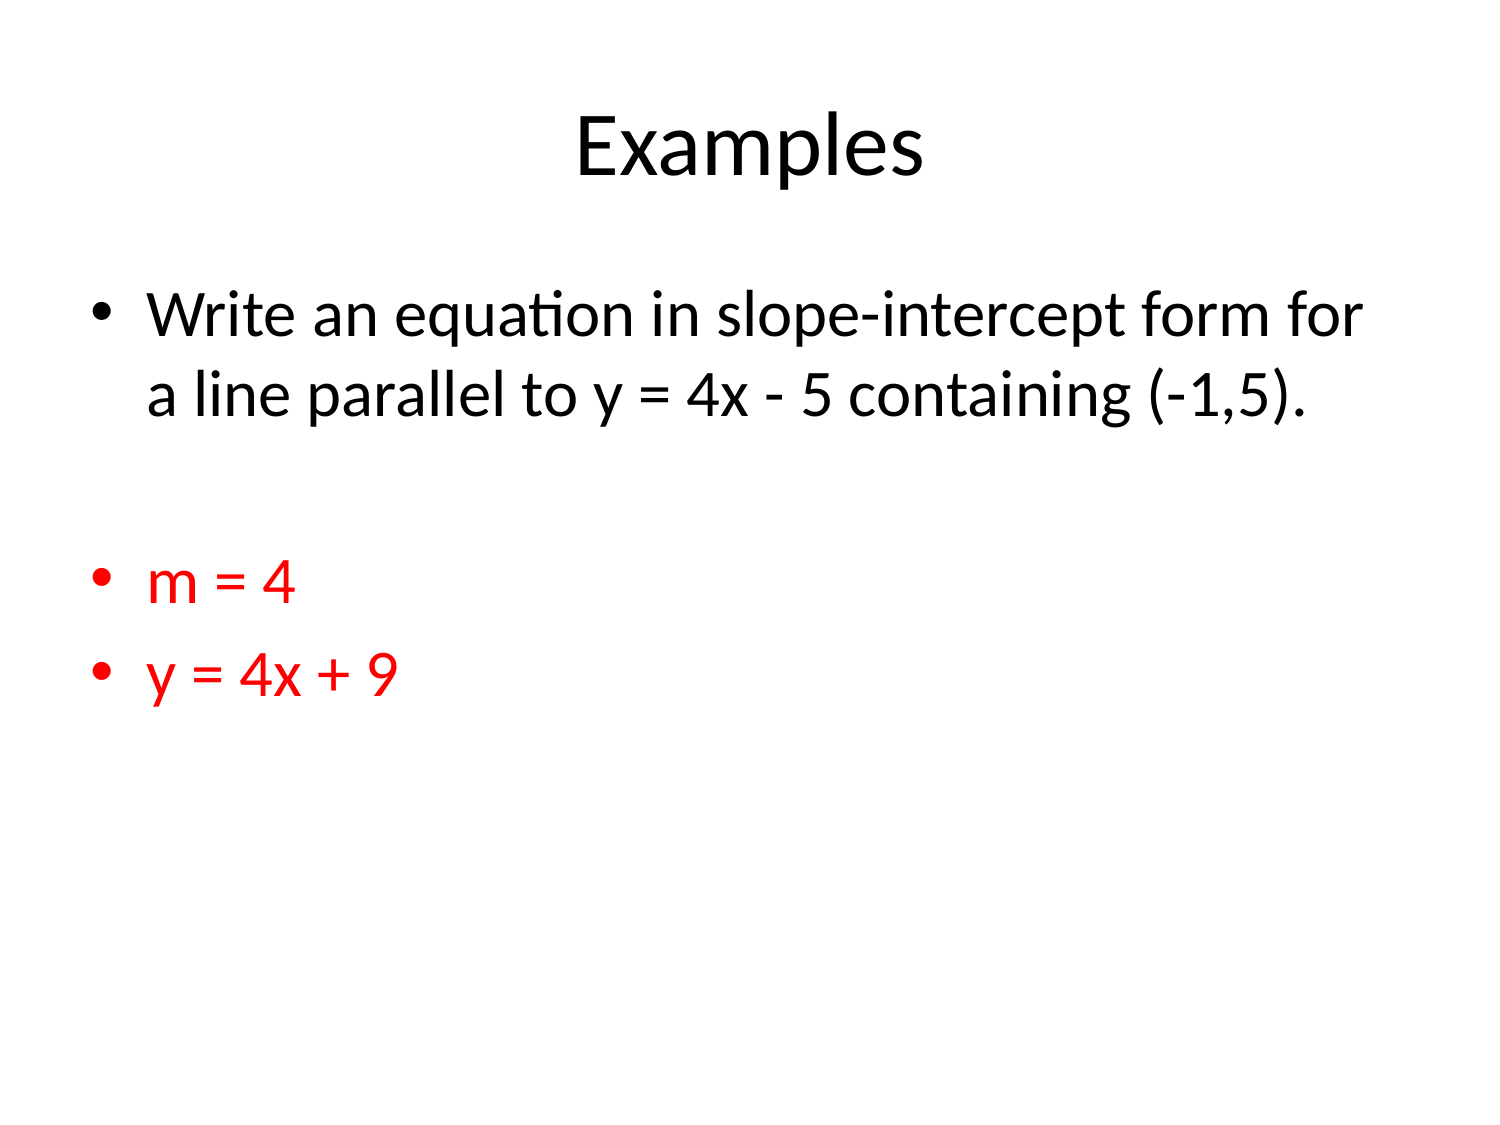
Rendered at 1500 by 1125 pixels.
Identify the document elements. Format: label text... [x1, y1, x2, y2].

list Write an equation in slope-intercept form for a line parallel to y = 4x - 5 containing (-1,5). m = 4 y = 4x + 9 [75, 262, 1425, 1005]
title Examples [75, 45, 1425, 233]
